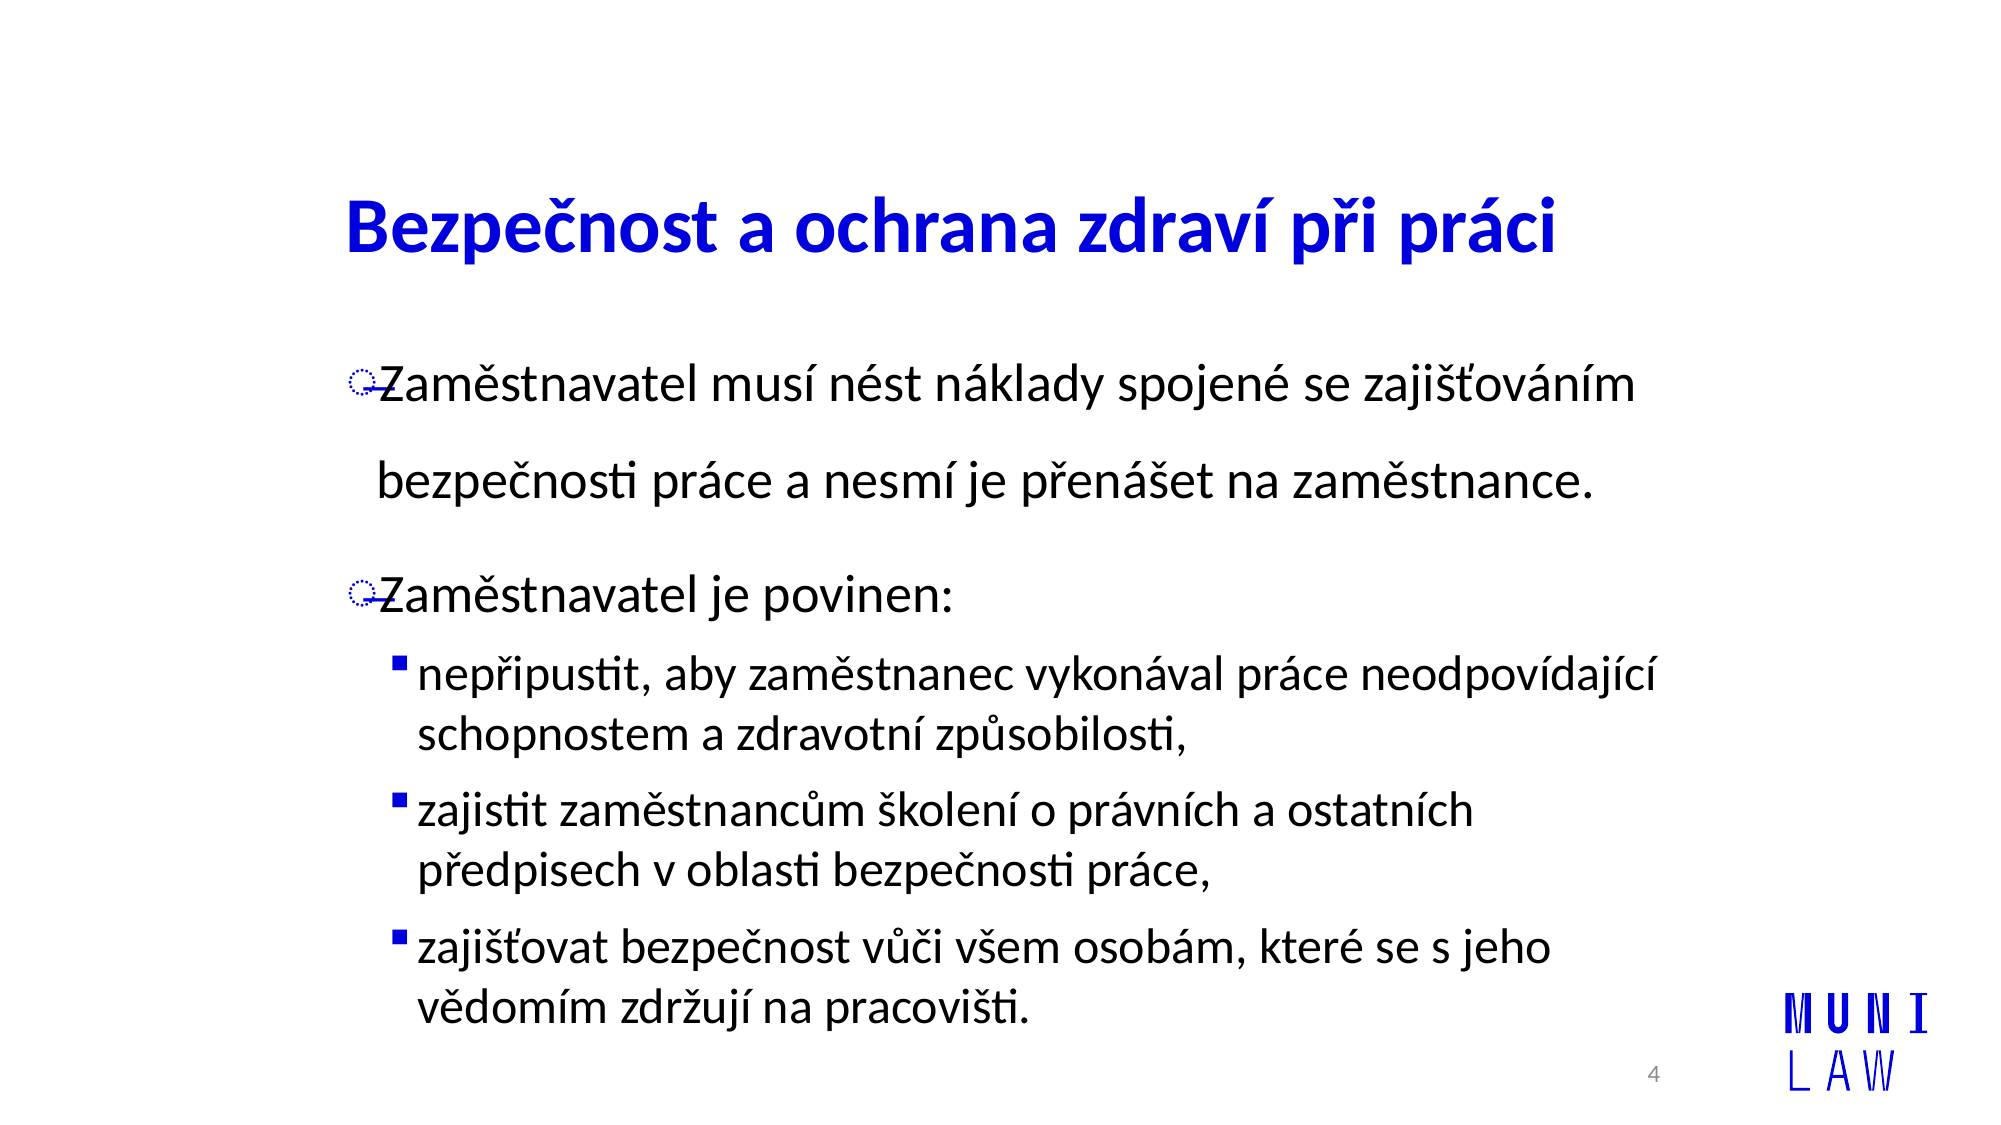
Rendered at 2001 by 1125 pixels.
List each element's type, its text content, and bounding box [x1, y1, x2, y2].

list Zaměstnavatel musí nést náklady spojené se zajišťováním bezpečnosti práce a nesmí je přenášet na zaměstnance. Zaměstnavatel je povinen: nepřipustit, aby zaměstnanec vykonával práce neodpovídající schopnostem a zdravotní způsobilosti, zajistit zaměstnancům školení o právních a ostatních předpisech v oblasti bezpečnosti práce, zajišťovat bezpečnost vůči všem osobám, které se s jeho vědomím zdržují na pracovišti. [335, 314, 1686, 1012]
title Bezpečnost a ochrana zdraví při práci [314, 172, 1590, 256]
text_box 4 [1325, 1042, 1675, 1103]
